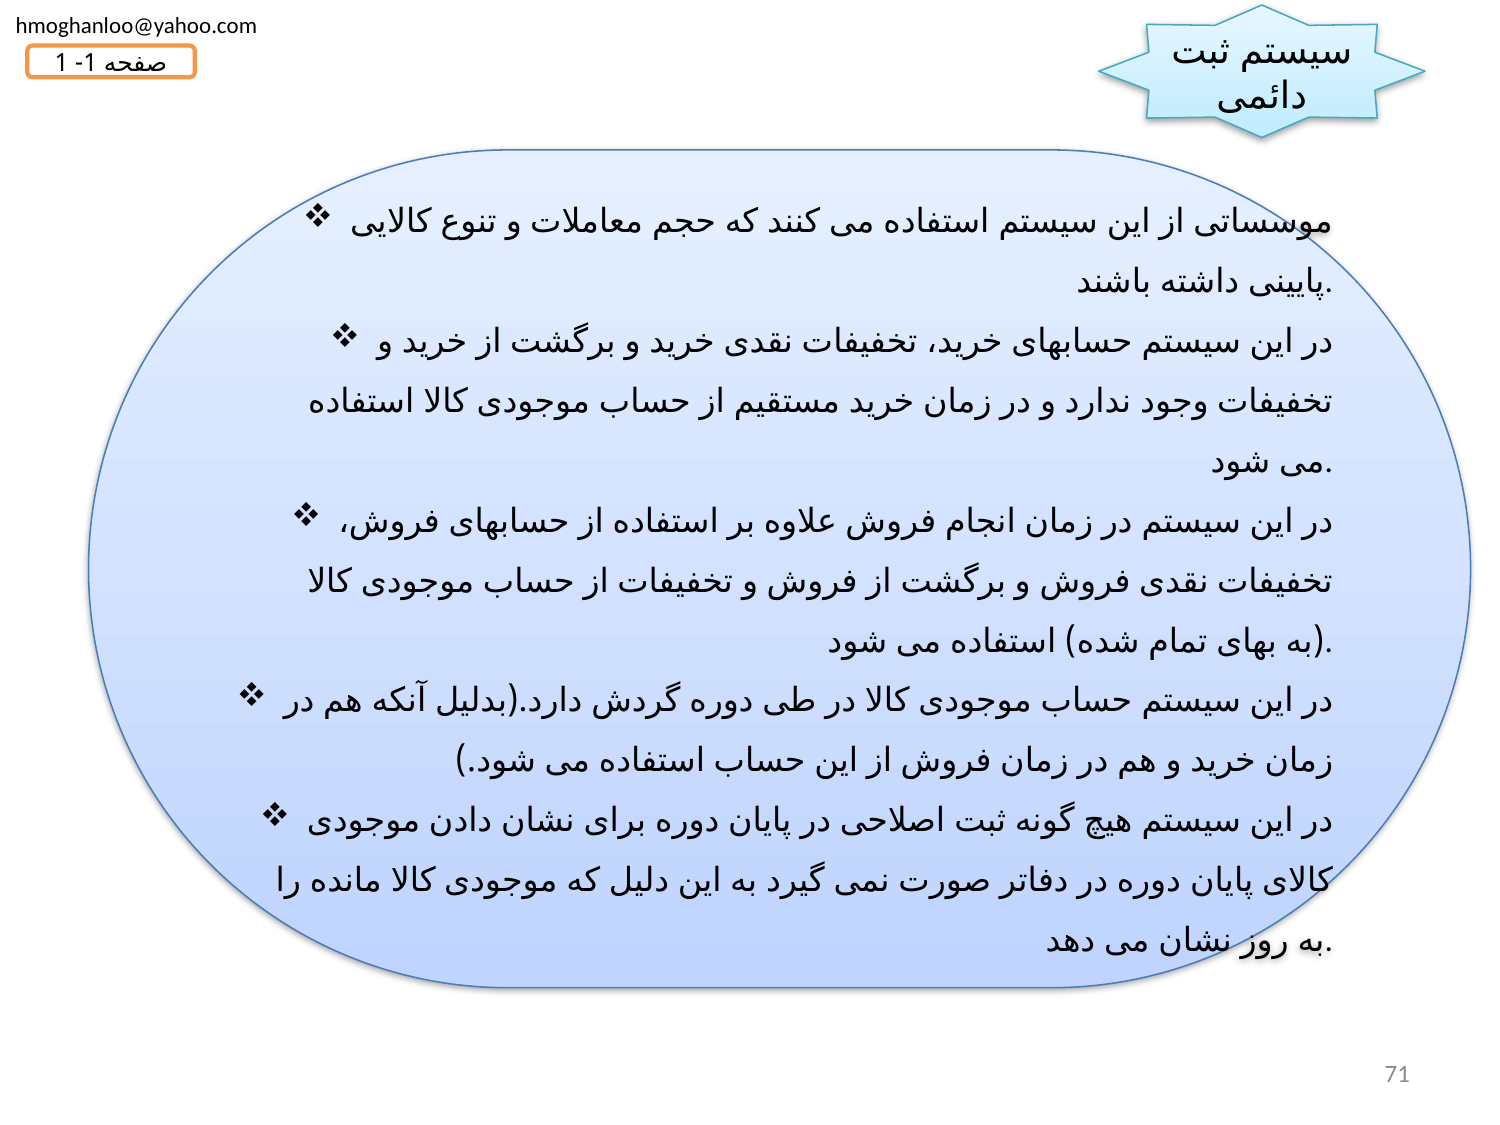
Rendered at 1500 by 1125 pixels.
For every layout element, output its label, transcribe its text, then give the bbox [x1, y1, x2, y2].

text_box سیستم ثبت دائمی [1098, 5, 1426, 138]
text_box صفحه 1- 1 [27, 45, 195, 78]
text_box hmoghanloo@yahoo.com [0, 2, 273, 46]
text_box موسساتی از این سیستم استفاده می کنند که حجم معاملات و تنوع کالایی پایینی داشته باشند. در این سیستم حسابهای خرید، تخفیفات نقدی خرید و برگشت از خرید و تخفیفات وجود ندارد و در زمان خرید مستقیم از حساب موجودی کالا استفاده می شود. در این سیستم در زمان انجام فروش علاوه بر استفاده از حسابهای فروش، تخفیفات نقدی فروش و برگشت از فروش و تخفیفات از حساب موجودی کالا (به بهای تمام شده) استفاده می شود. در این سیستم حساب موجودی کالا در طی دوره گردش دارد.(بدلیل آنکه هم در زمان خرید و هم در زمان فروش از این حساب استفاده می شود.) در این سیستم هیچ گونه ثبت اصلاحی در پایان دوره برای نشان دادن موجودی کالای پایان دوره در دفاتر صورت نمی گیرد به این دلیل که موجودی کالا مانده را به روز نشان می دهد. [88, 149, 1471, 988]
slide_number 71 [1074, 1042, 1425, 1103]
